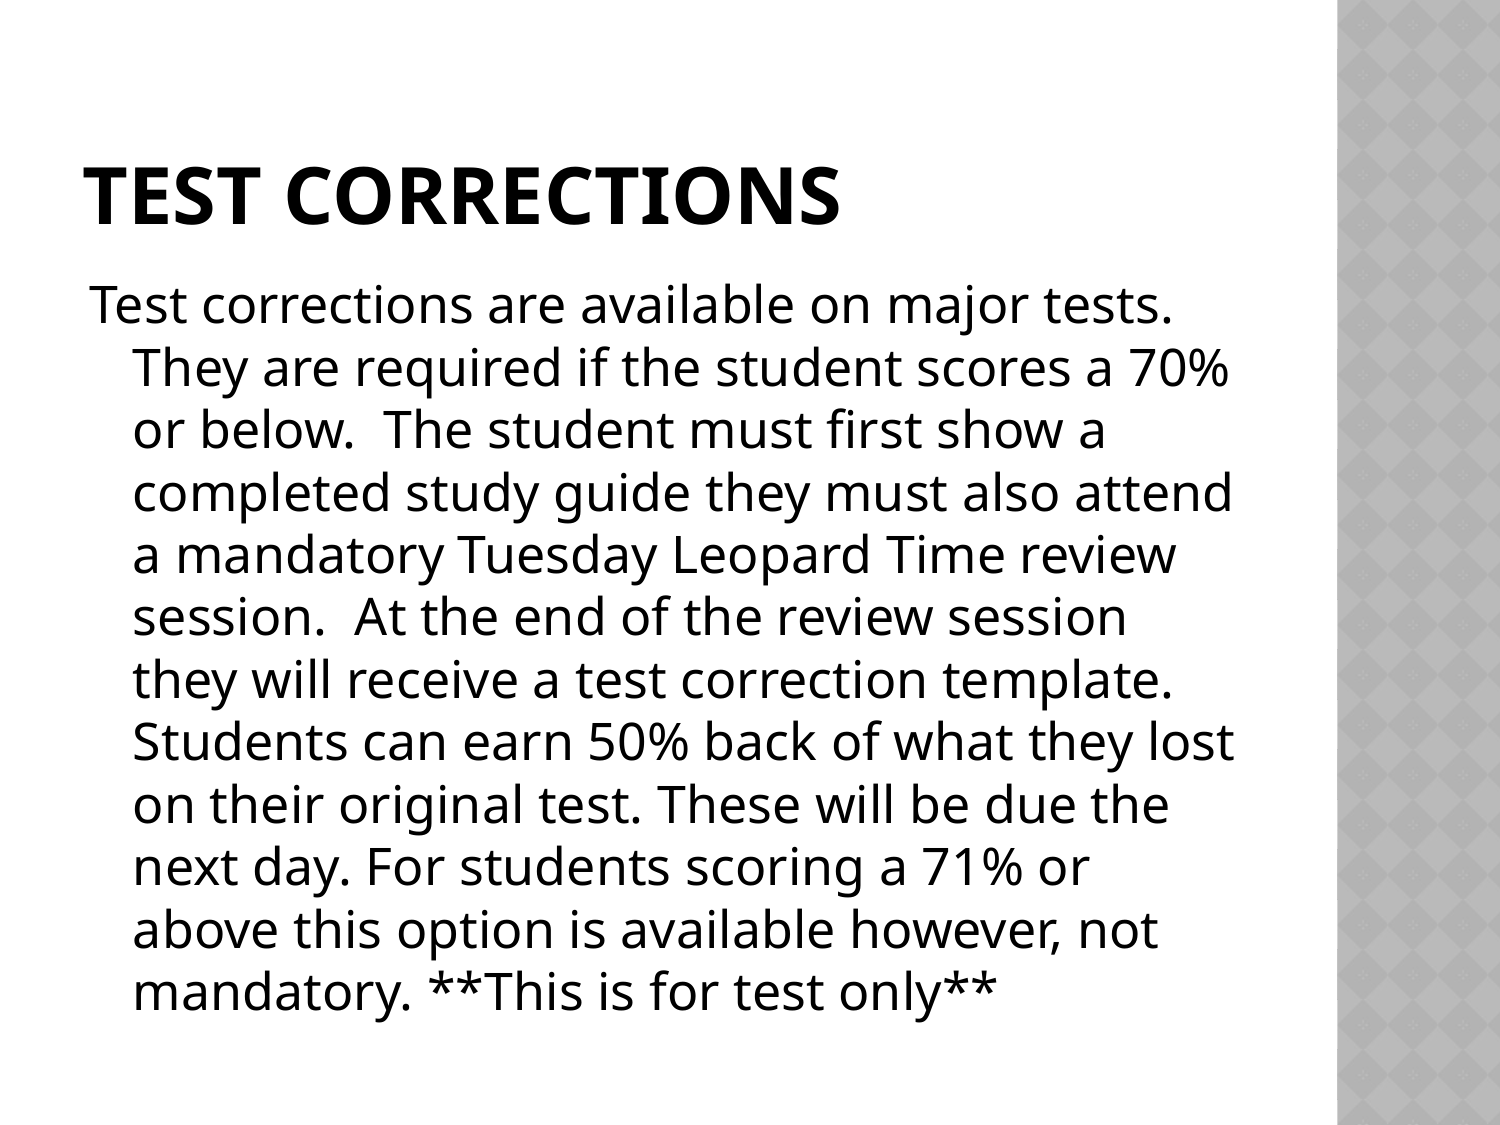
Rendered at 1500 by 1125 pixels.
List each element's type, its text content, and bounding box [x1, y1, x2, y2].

title Test Corrections [75, 52, 1263, 240]
list Test corrections are available on major tests. They are required if the student scores a 70% or below. The student must first show a completed study guide they must also attend a mandatory Tuesday Leopard Time review session. At the end of the review session they will receive a test correction template. Students can earn 50% back of what they lost on their original test. These will be due the next day. For students scoring a 71% or above this option is available however, not mandatory. **This is for test only** [75, 264, 1263, 1059]
